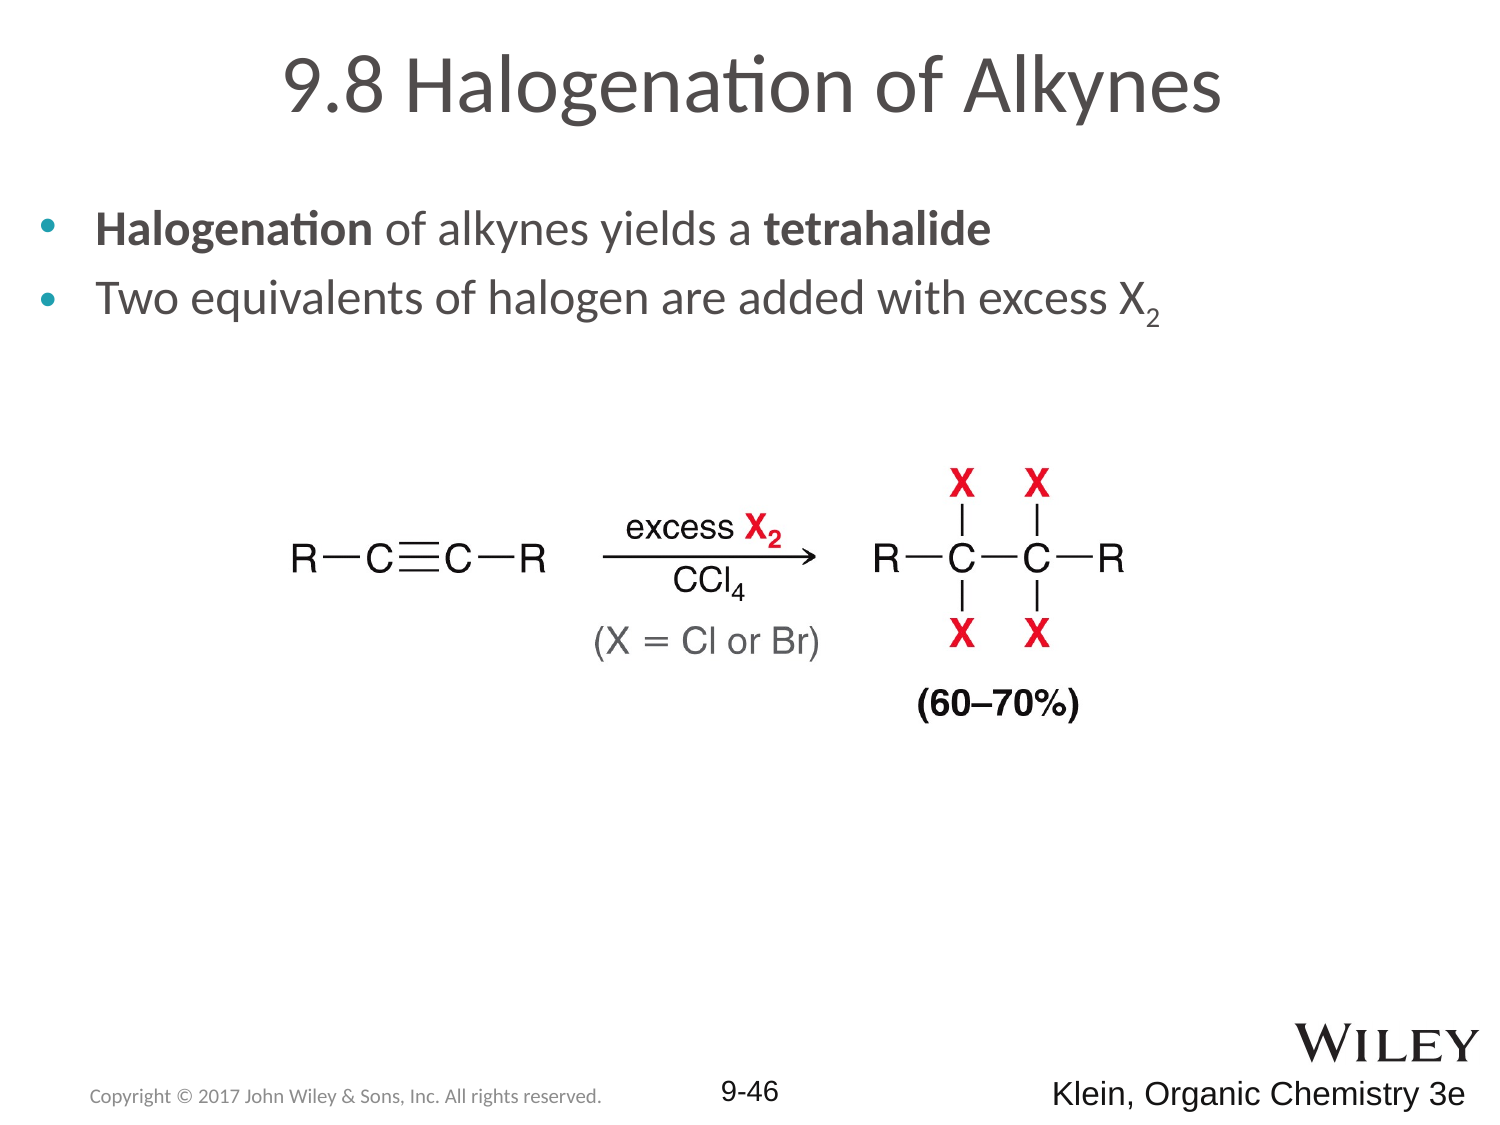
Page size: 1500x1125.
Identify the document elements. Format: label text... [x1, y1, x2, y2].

list Halogenation of alkynes yields a tetrahalide Two equivalents of halogen are added with excess X2 [23, 187, 1467, 1000]
picture [282, 456, 1131, 731]
title 9.8 Halogenation of Alkynes [35, 2, 1471, 156]
slide_number 9-46 [575, 1065, 925, 1125]
picture [1292, 1021, 1480, 1065]
slide_number Copyright © 2017 John Wiley & Sons, Inc. All rights reserved. [75, 1065, 575, 1125]
footer Klein, Organic Chemistry 3e [1015, 1065, 1491, 1125]
